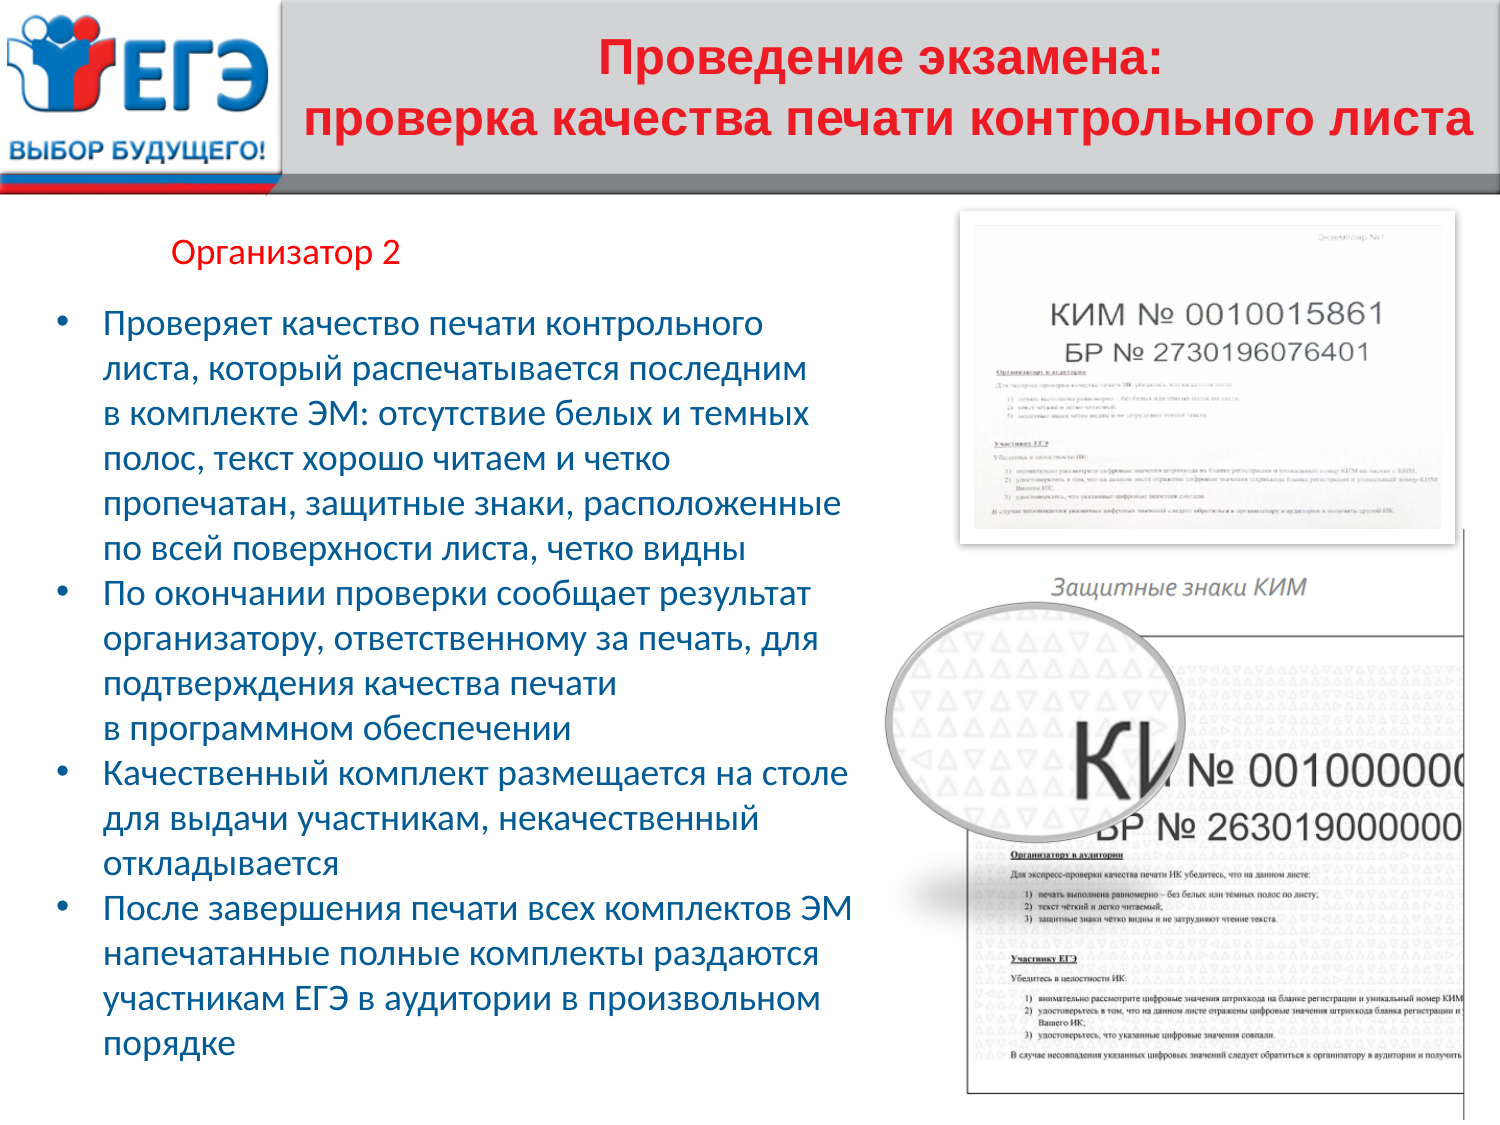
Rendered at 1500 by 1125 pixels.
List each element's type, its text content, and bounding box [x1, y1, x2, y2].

text_box Организатор 2 [156, 219, 443, 280]
picture [0, 0, 1500, 1125]
title Проведение экзамена: проверка качества печати контрольного листа [283, 0, 1495, 173]
text_box Проверяет качество печати контрольного листа, который распечатывается последним в комплекте ЭМ: отсутствие белых и темных полос, текст хорошо читаем и четко пропечатан, защитные знаки, расположенные по всей поверхности листа, четко видны По окончании проверки сообщает результат организатору, ответственному за печать, для подтверждения качества печати в программном обеспечении Качественный комплект размещается на столе для выдачи участникам, некачественный откладывается После завершения печати всех комплектов ЭМ напечатанные полные комплекты раздаются участникам ЕГЭ в аудитории в произвольном порядке [41, 290, 880, 1071]
